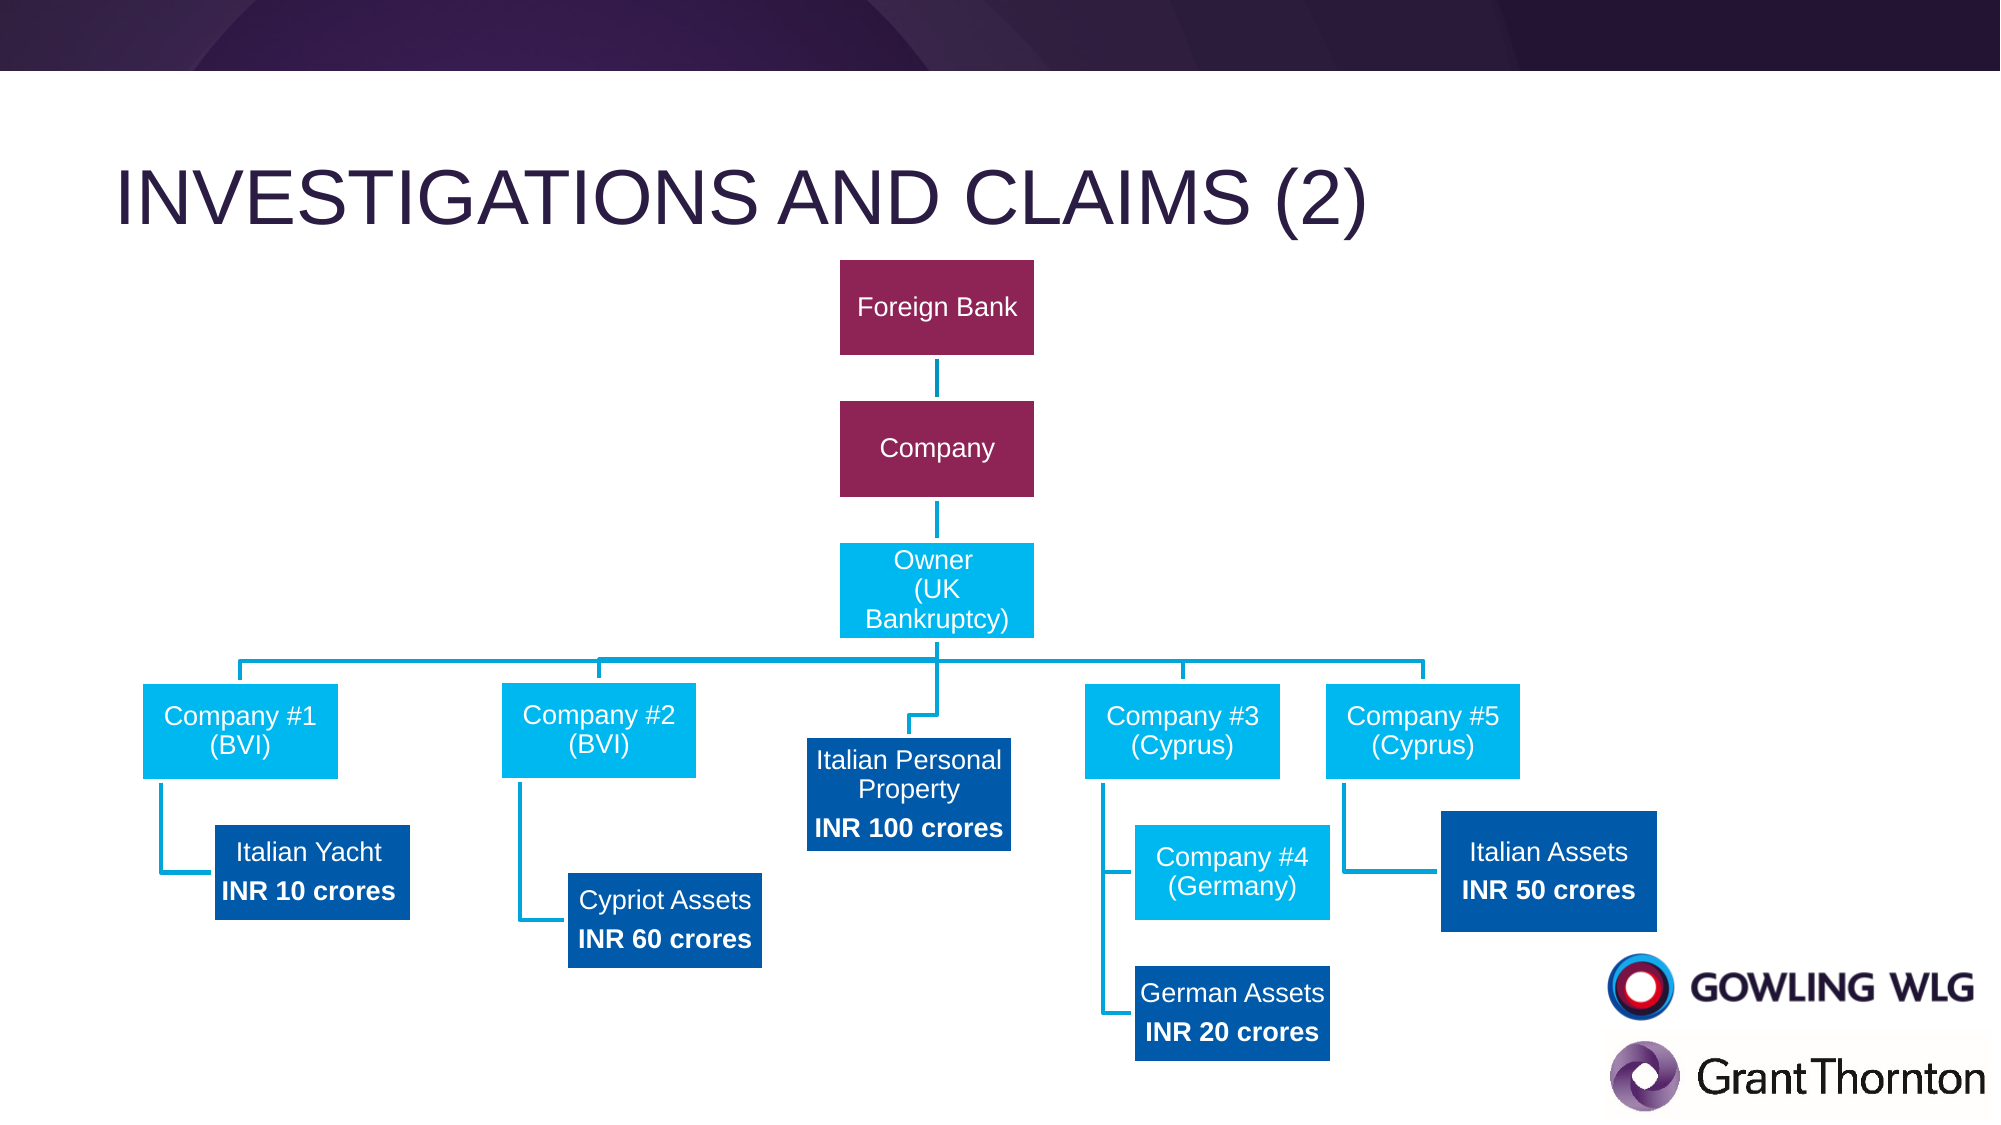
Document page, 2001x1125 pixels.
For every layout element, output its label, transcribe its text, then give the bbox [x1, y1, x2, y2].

picture [0, 0, 2000, 71]
picture [1603, 932, 2001, 1119]
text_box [62, 257, 1883, 1064]
title Investigations and claims (2) [99, 75, 1900, 248]
